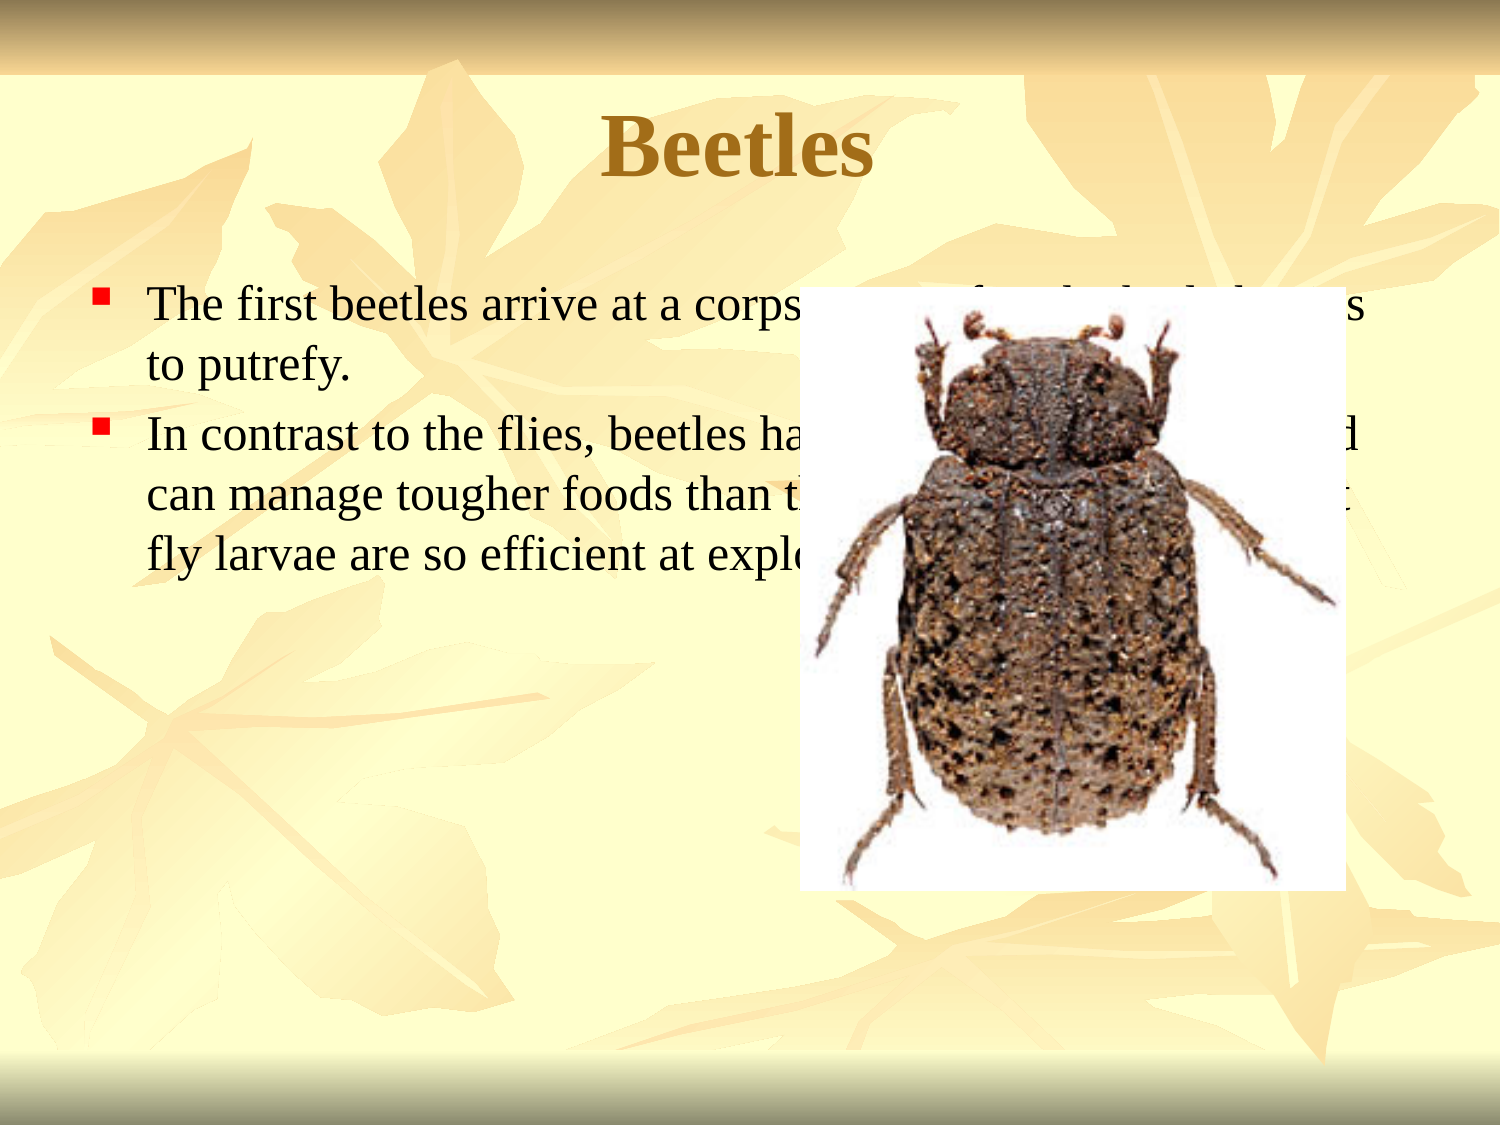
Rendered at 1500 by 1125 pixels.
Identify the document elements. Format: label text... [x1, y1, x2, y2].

picture [799, 287, 1346, 891]
list The first beetles arrive at a corpse soon after the body begins to putrefy. In contrast to the flies, beetles have chewing mouthparts and can manage tougher foods than the semi-liquid material that fly larvae are so efficient at exploiting. [74, 262, 1426, 1006]
title Beetles [74, 45, 1426, 234]
